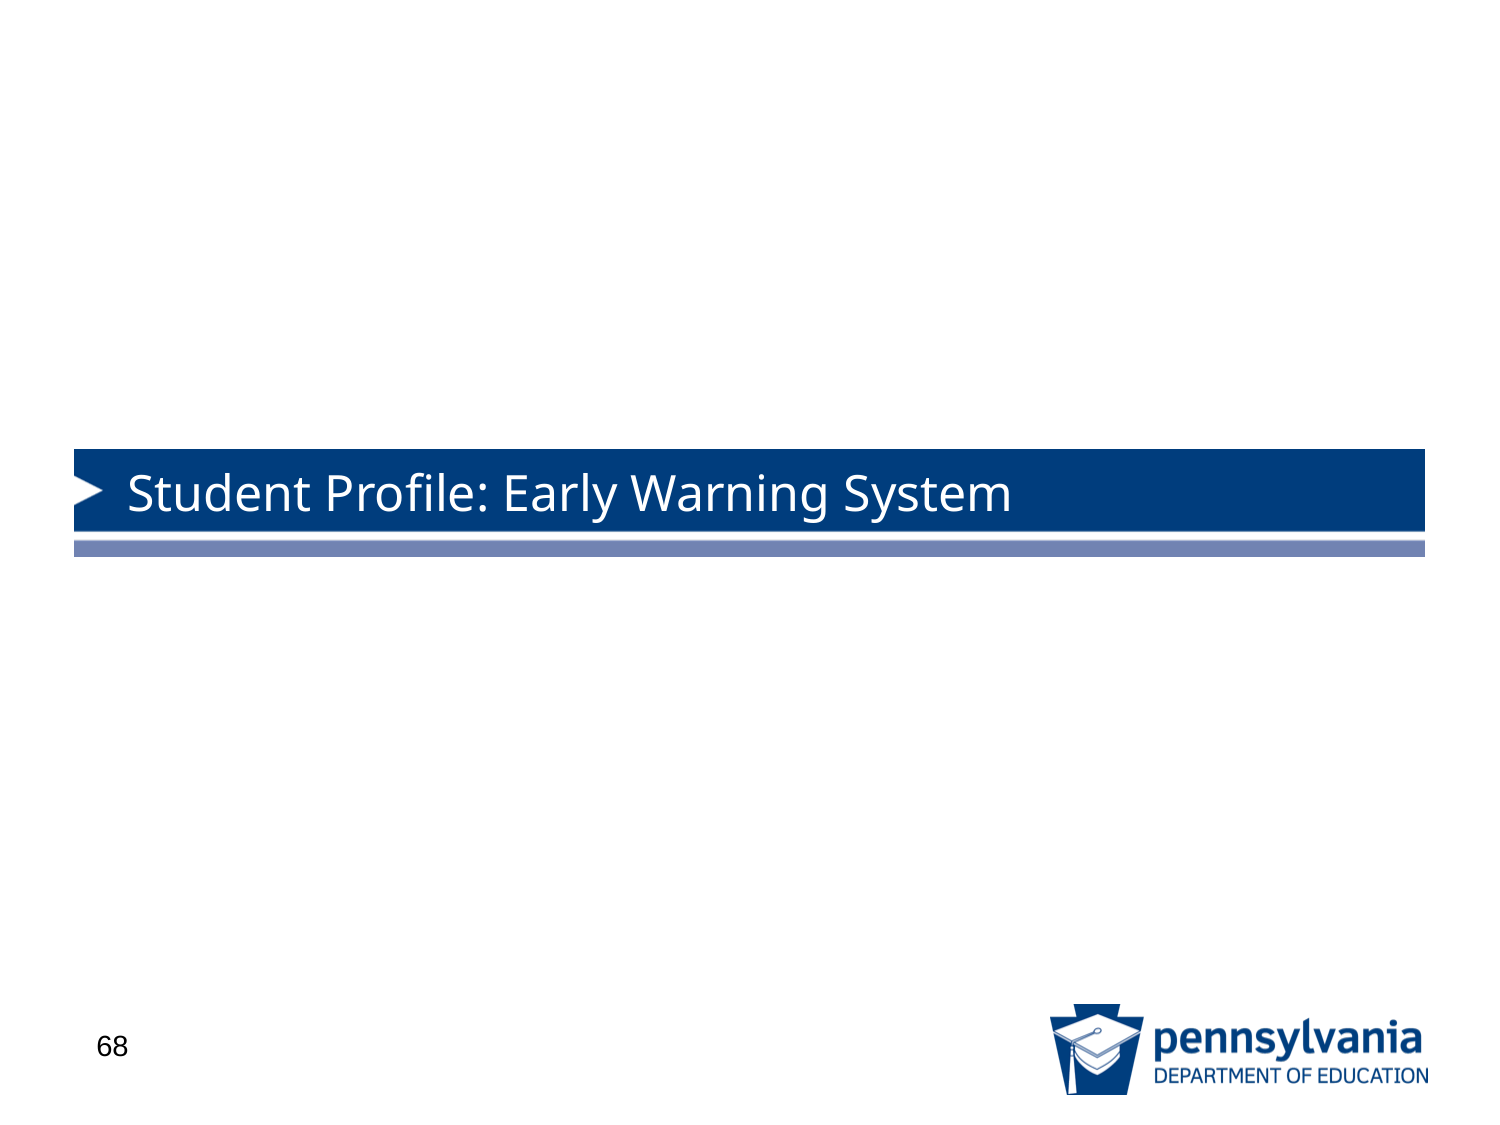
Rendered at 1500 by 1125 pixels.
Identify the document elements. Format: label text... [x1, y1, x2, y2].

title Student Profile: Early Warning System [112, 453, 1404, 530]
picture [74, 449, 1425, 557]
slide_number 68 [75, 1020, 150, 1095]
picture [1050, 1004, 1428, 1095]
